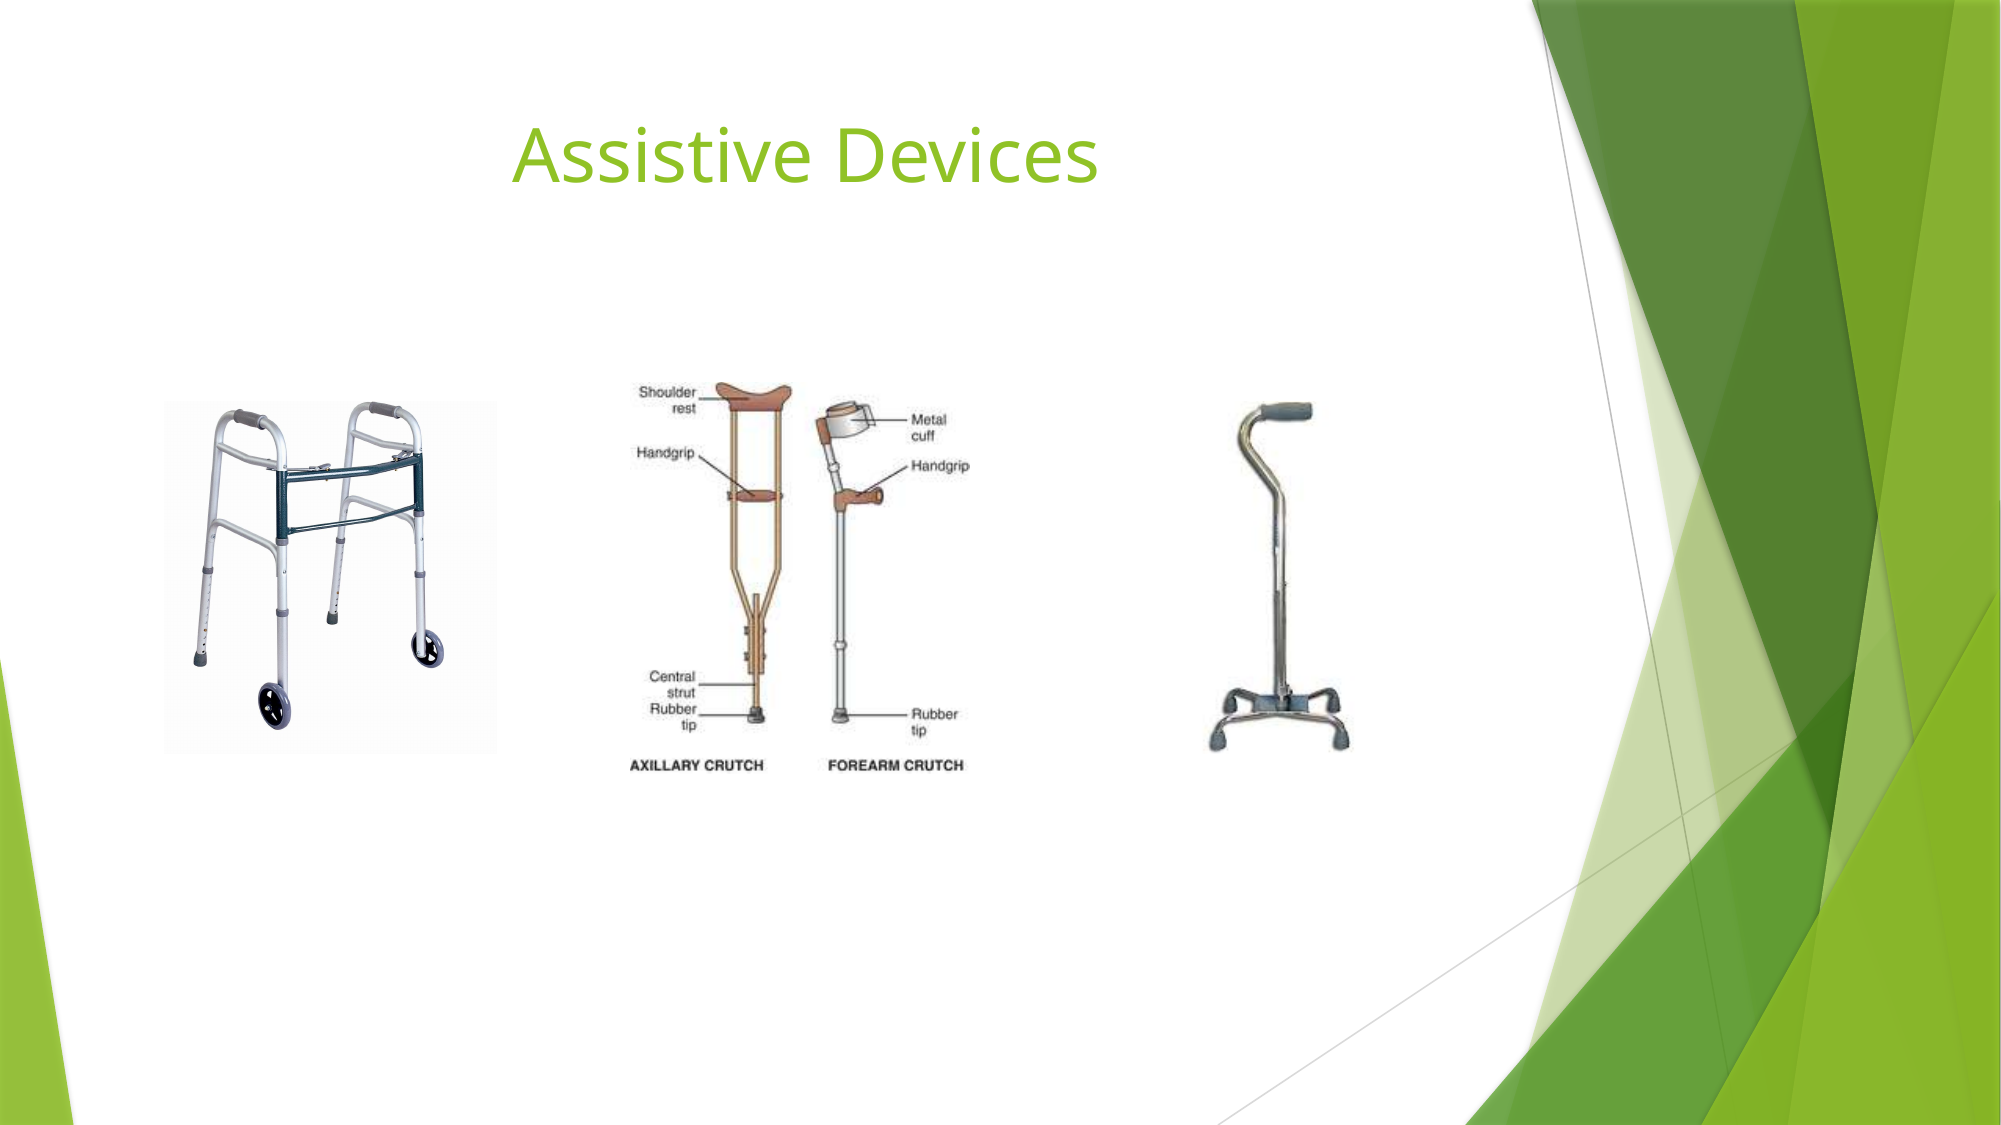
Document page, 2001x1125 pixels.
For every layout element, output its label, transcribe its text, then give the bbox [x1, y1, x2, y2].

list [163, 401, 497, 755]
picture [1102, 401, 1456, 755]
title Assistive Devices [111, 99, 1522, 317]
picture [629, 382, 970, 774]
